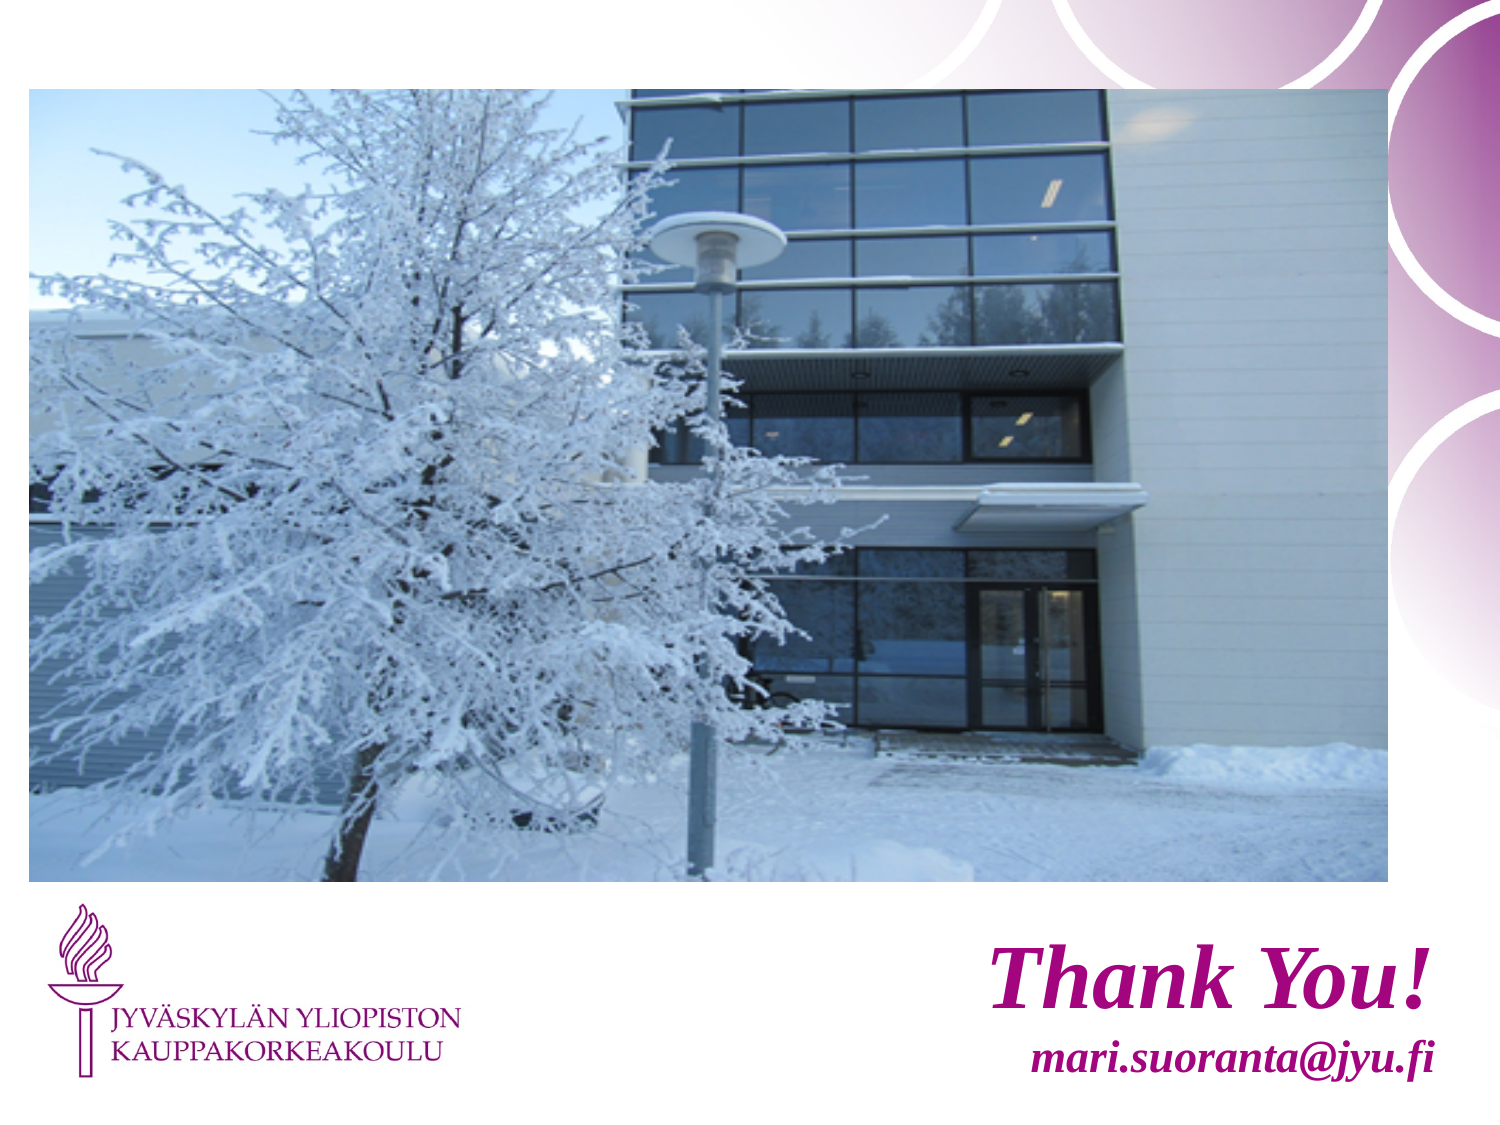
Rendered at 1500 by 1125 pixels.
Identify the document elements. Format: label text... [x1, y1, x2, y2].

picture [0, 0, 1500, 1125]
title Thank You! mari.suoranta@jyu.fi [100, 905, 1451, 1093]
